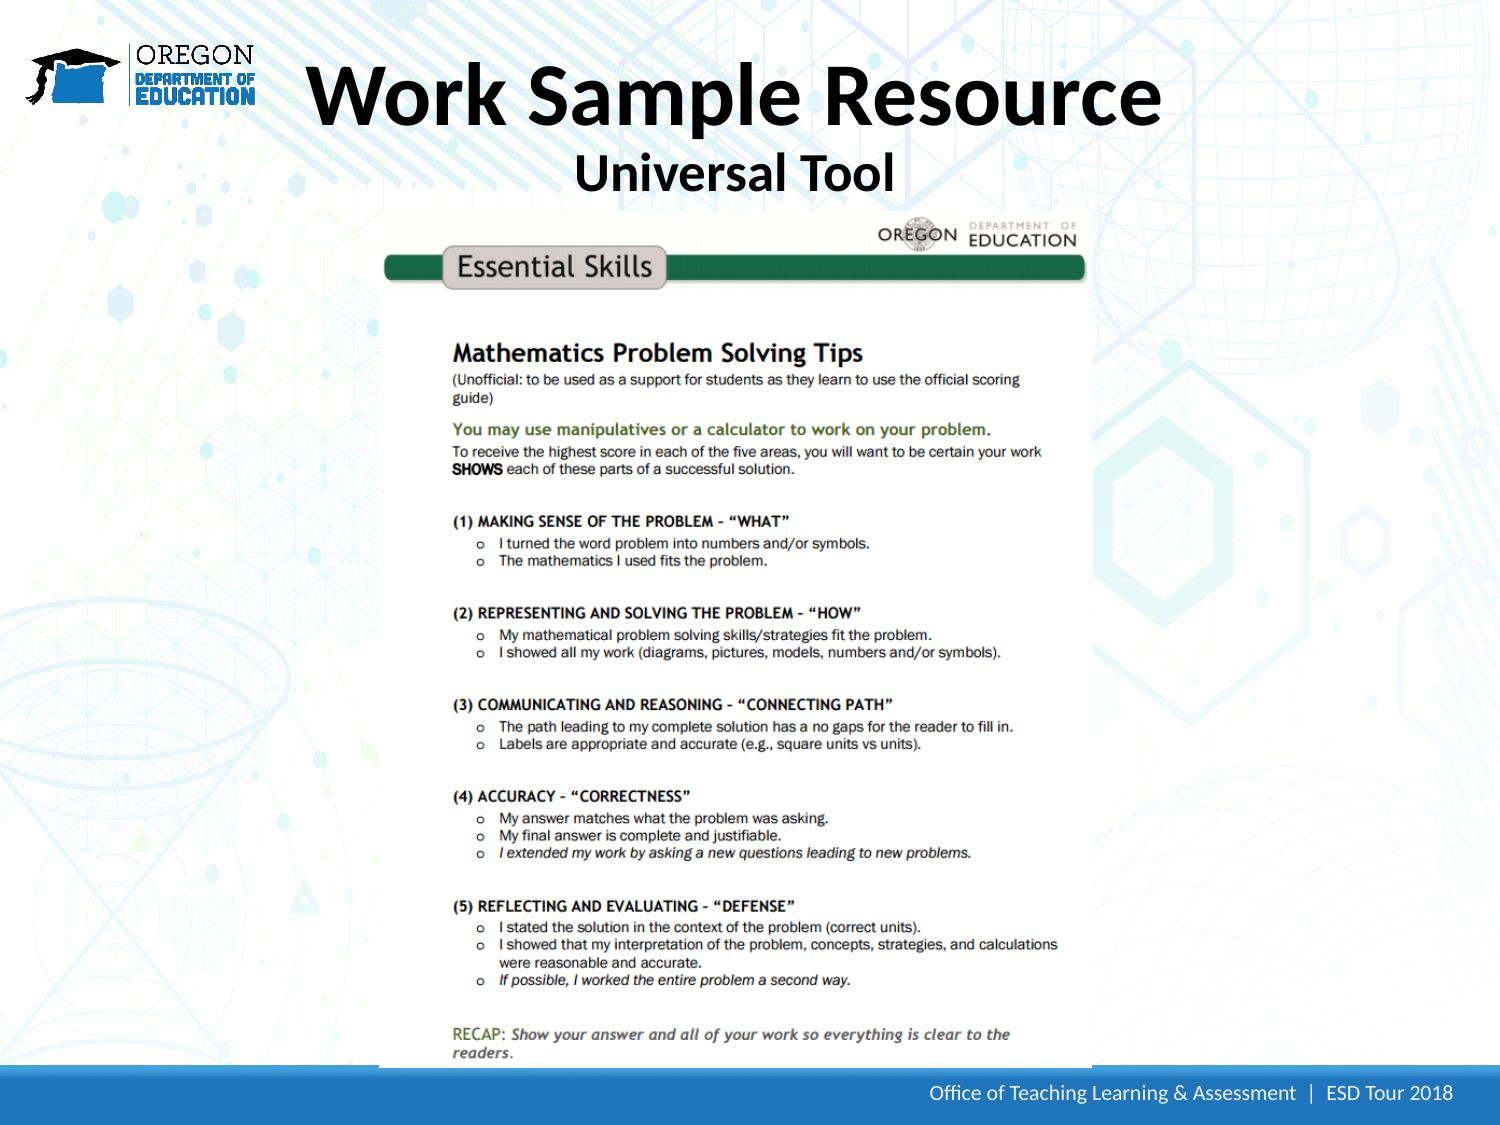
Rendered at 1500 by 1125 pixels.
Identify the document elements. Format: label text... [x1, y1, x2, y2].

picture [0, 0, 1500, 1125]
title Work Sample Resource Universal Tool [88, 39, 1383, 212]
